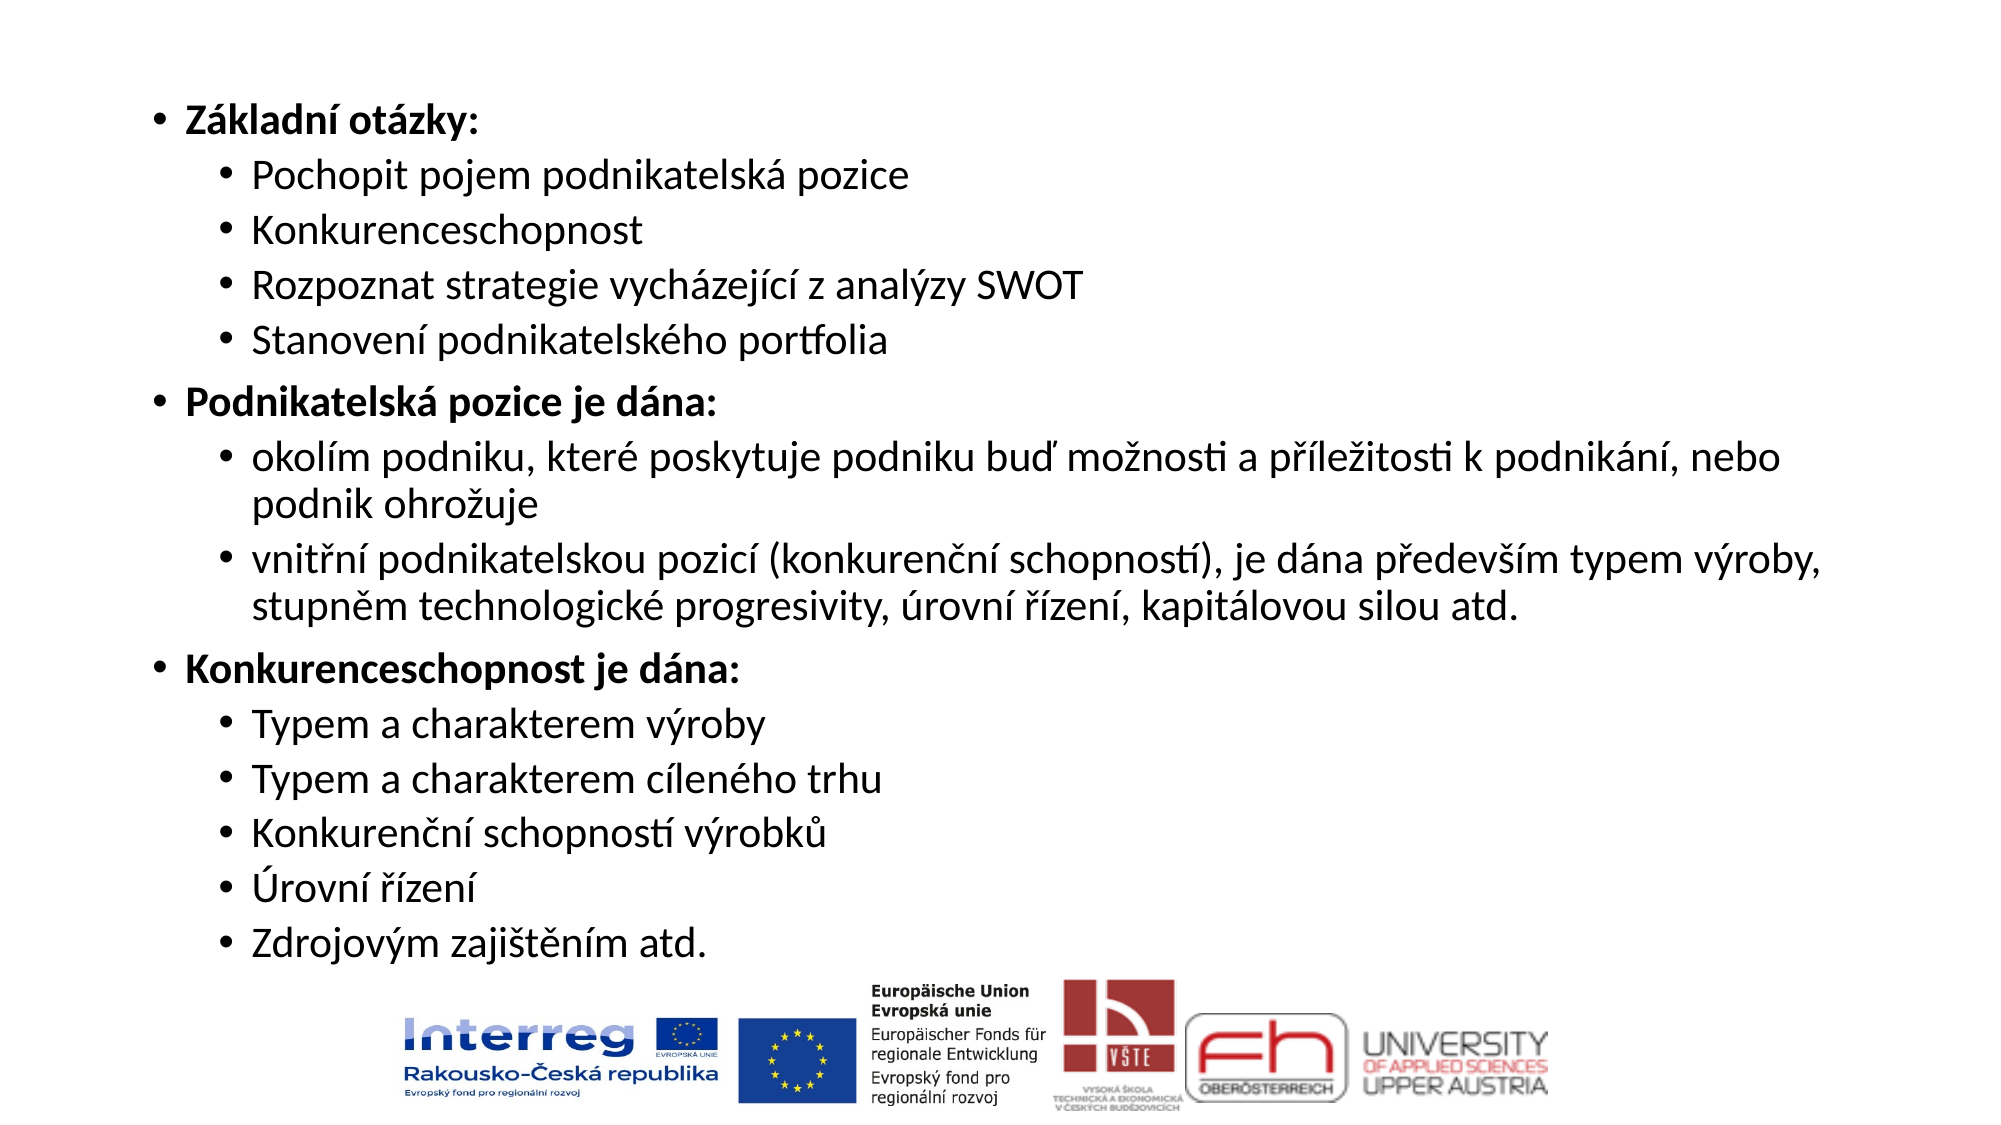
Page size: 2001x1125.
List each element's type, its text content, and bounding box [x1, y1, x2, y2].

list Základní otázky: Pochopit pojem podnikatelská pozice Konkurenceschopnost Rozpoznat strategie vycházející z analýzy SWOT Stanovení podnikatelského portfolia Podnikatelská pozice je dána: okolím podniku, které poskytuje podniku buď možnosti a příležitosti k podnikání, nebo podnik ohrožuje vnitřní podnikatelskou pozicí (konkurenční schopností), je dána především typem výroby, stupněm technologické progresivity, úrovní řízení, kapitálovou silou atd. Konkurenceschopnost je dána: Typem a charakterem výroby Typem a charakterem cíleného trhu Konkurenční schopností výrobků Úrovní řízení Zdrojovým zajištěním atd. [137, 21, 1863, 1111]
picture [1185, 1013, 1548, 1103]
picture [374, 984, 1046, 1125]
picture [1053, 979, 1184, 1111]
